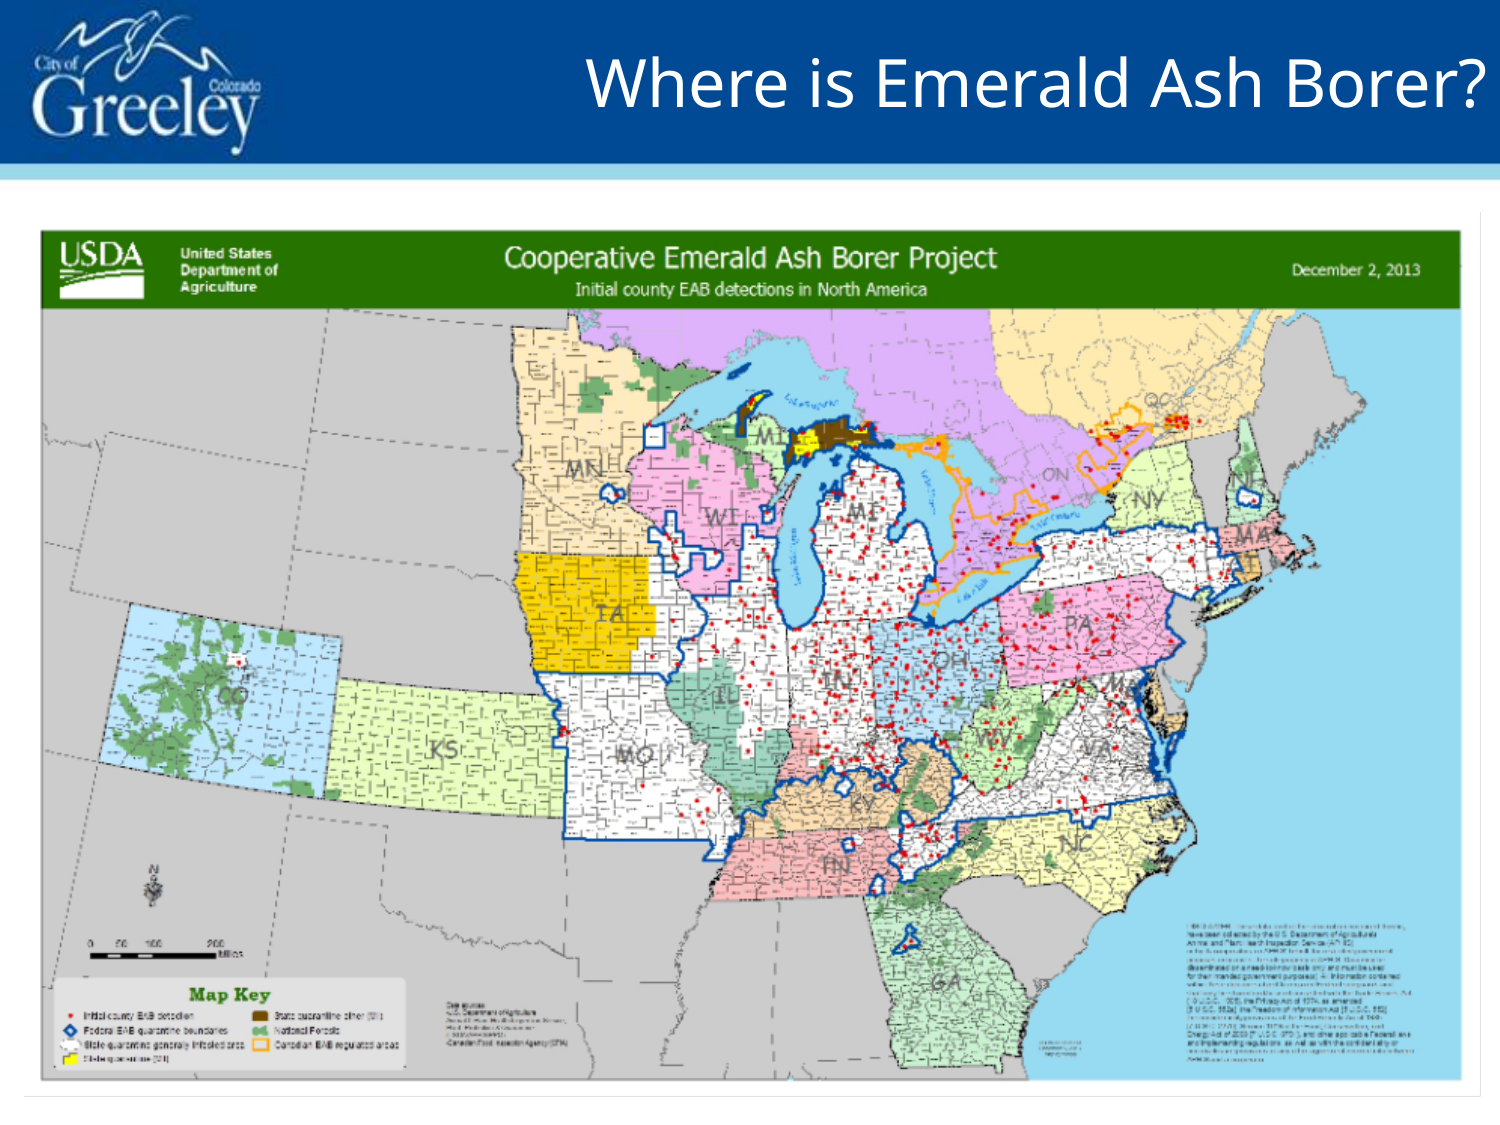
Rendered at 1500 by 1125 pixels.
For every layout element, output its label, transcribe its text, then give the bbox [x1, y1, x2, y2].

text_box Where is Emerald Ash Borer? [449, 0, 1500, 163]
picture [0, 0, 1500, 1125]
